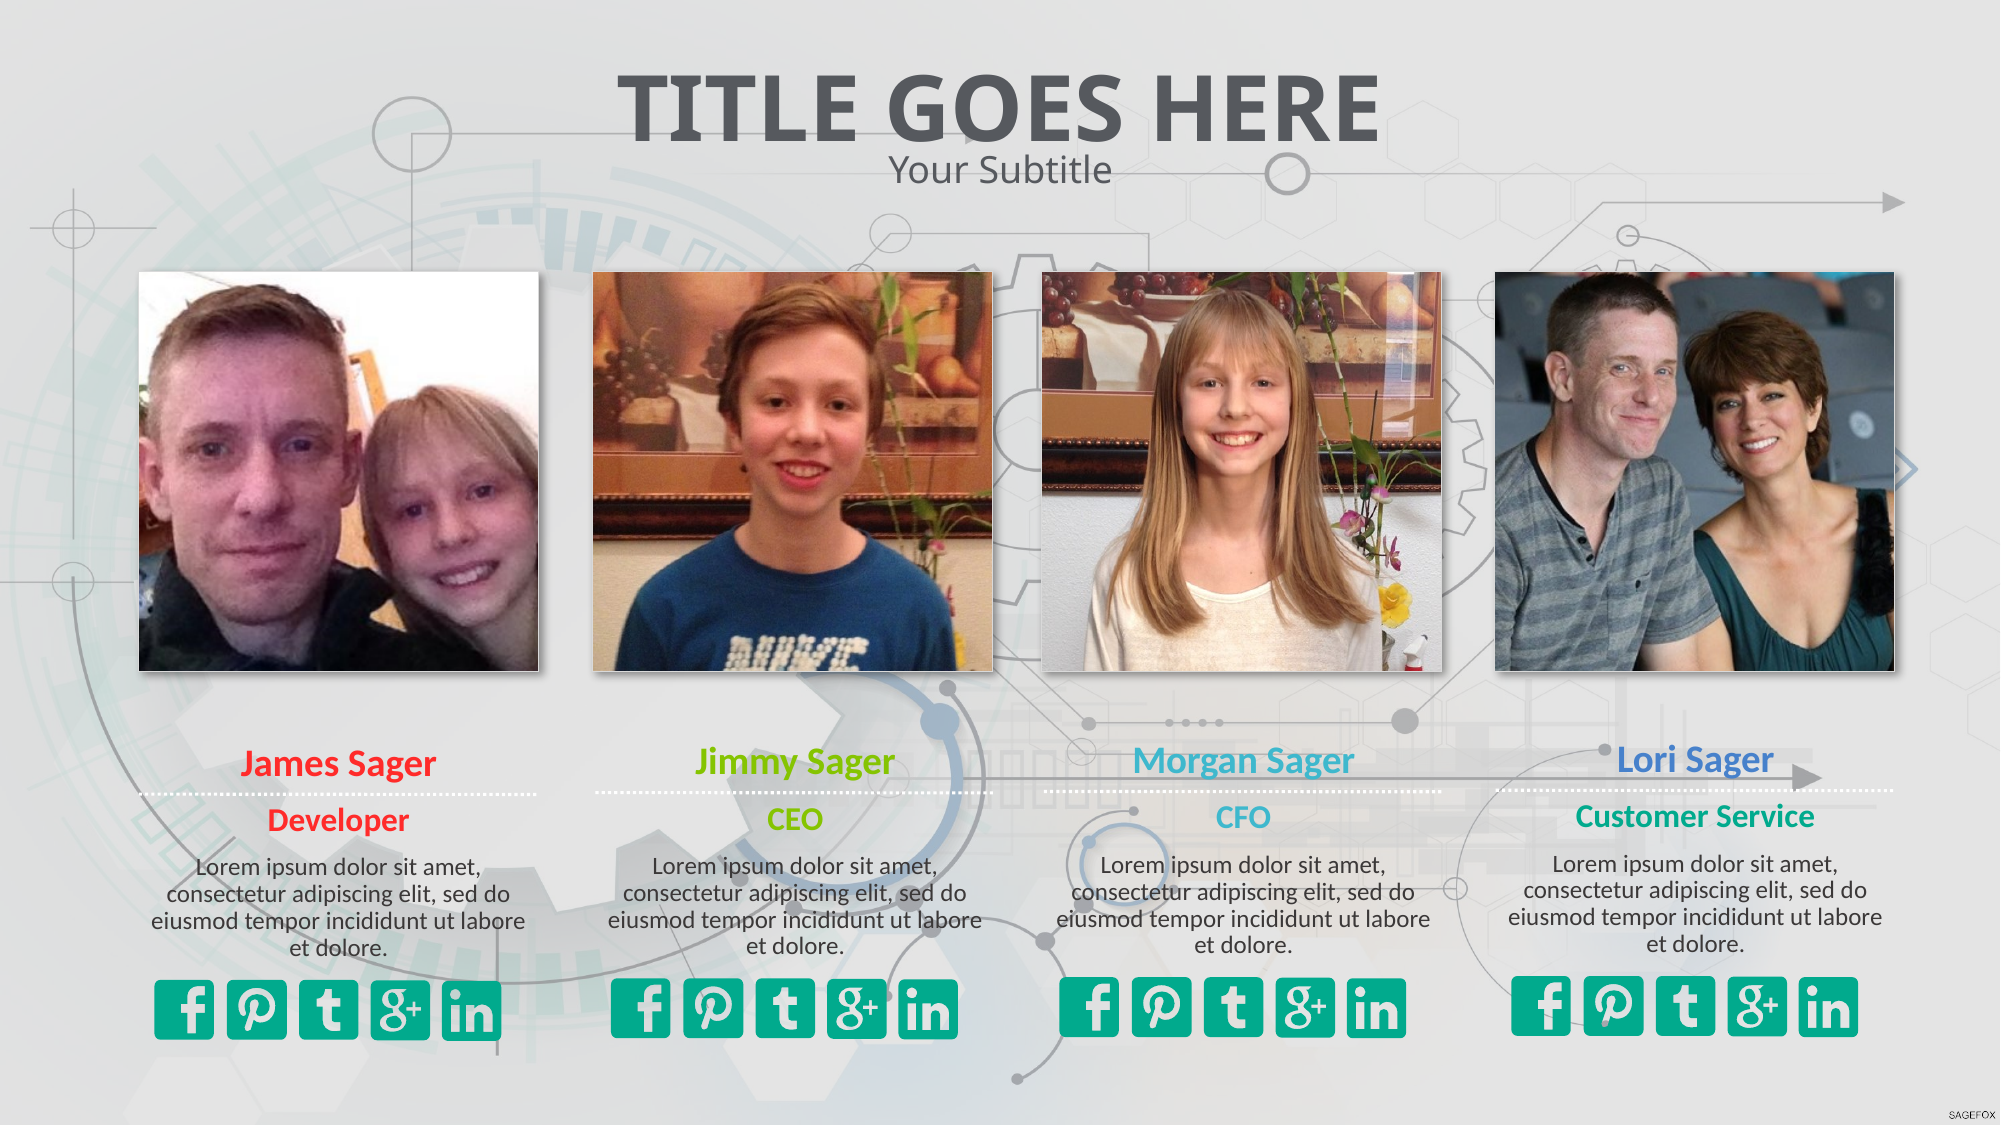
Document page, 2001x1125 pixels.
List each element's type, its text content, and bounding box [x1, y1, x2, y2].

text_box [548, 42, 1452, 199]
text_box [154, 979, 502, 1041]
text_box Lorem ipsum dolor sit amet, consectetur adipiscing elit, sed do eiusmod tempor incididunt ut labore et dolore. [1495, 850, 1896, 964]
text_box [610, 978, 958, 1040]
text_box [591, 270, 993, 672]
text_box Lorem ipsum dolor sit amet, consectetur adipiscing elit, sed do eiusmod tempor incididunt ut labore et dolore. [138, 854, 539, 968]
text_box James Sager [163, 742, 514, 785]
text_box Developer [163, 799, 514, 842]
text_box Lori Sager [1520, 738, 1871, 781]
text_box Morgan Sager [1068, 739, 1419, 782]
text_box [1511, 976, 1859, 1038]
text_box CFO [1068, 797, 1419, 840]
text_box [138, 270, 540, 672]
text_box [1059, 977, 1407, 1039]
text_box CEO [620, 798, 971, 841]
text_box Lorem ipsum dolor sit amet, consectetur adipiscing elit, sed do eiusmod tempor incididunt ut labore et dolore. [1043, 851, 1444, 965]
picture [1925, 0, 2001, 1125]
text_box [1040, 270, 1442, 672]
text_box Customer Service [1520, 796, 1871, 839]
text_box [1494, 271, 1896, 673]
text_box Lorem ipsum dolor sit amet, consectetur adipiscing elit, sed do eiusmod tempor incididunt ut labore et dolore. [595, 852, 996, 966]
text_box Jimmy Sager [620, 740, 971, 784]
